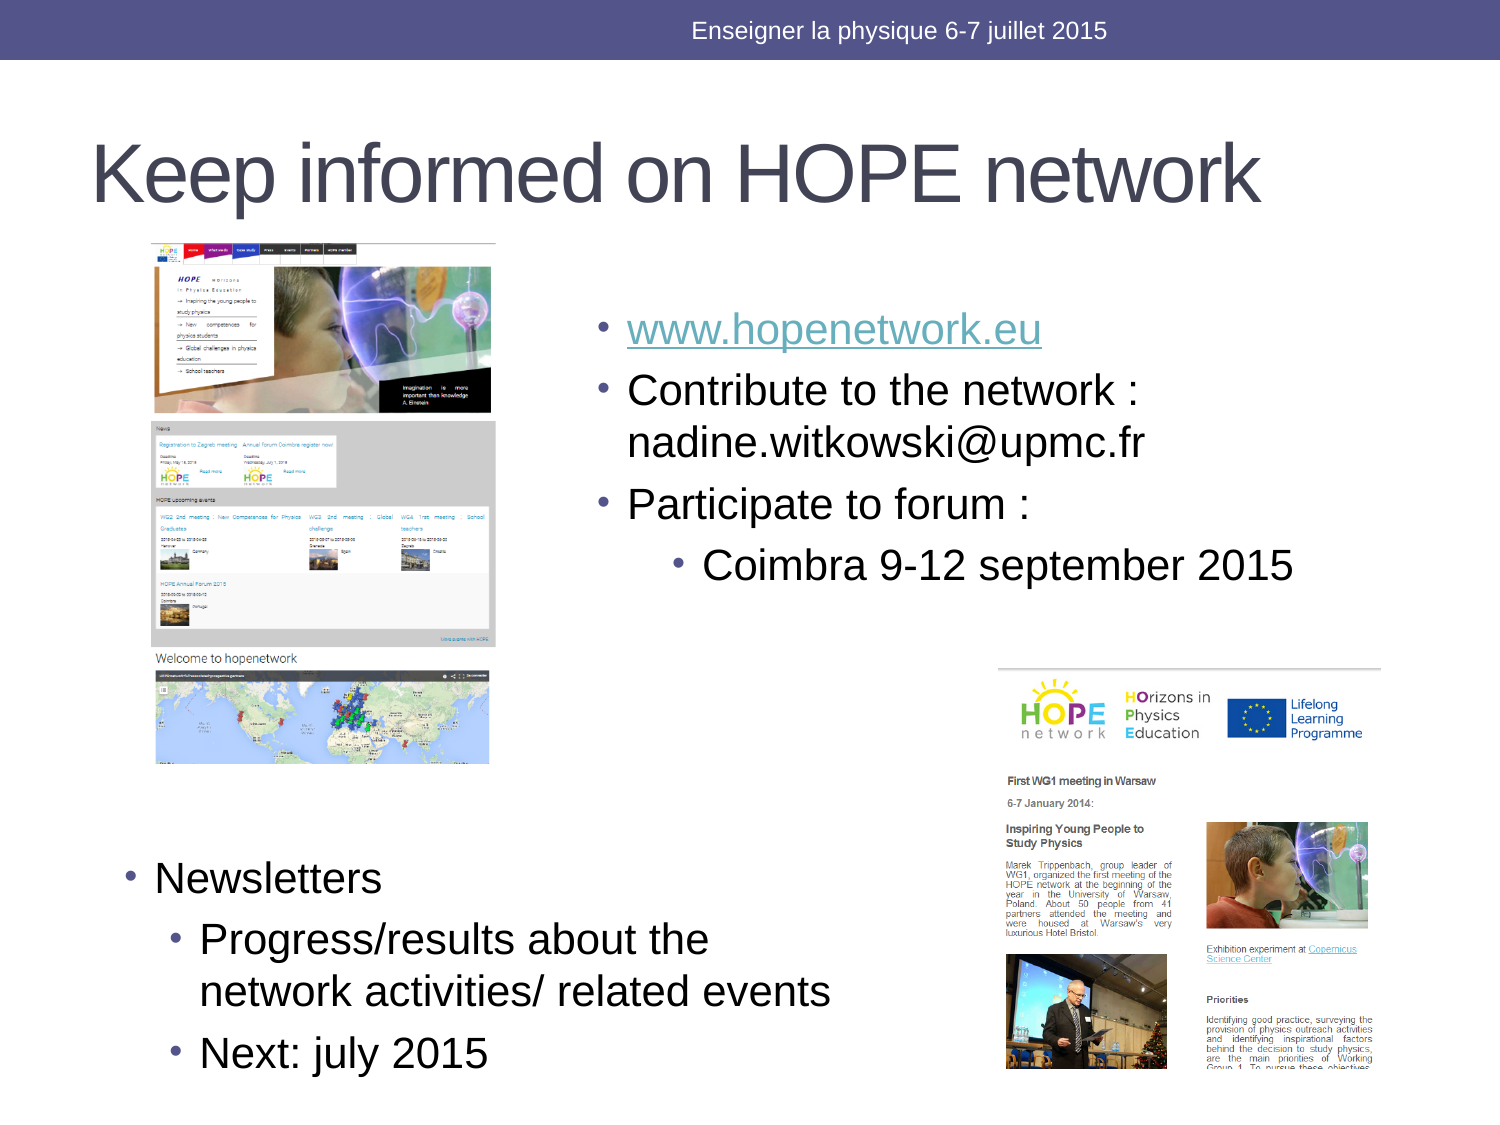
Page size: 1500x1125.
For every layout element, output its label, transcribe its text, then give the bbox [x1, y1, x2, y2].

picture [997, 668, 1382, 1069]
list Newsletters Progress/results about the network activities/ related events Next: july 2015 [109, 780, 882, 1125]
title Keep informed on HOPE network [75, 87, 1425, 250]
footer Enseigner la physique 6-7 juillet 2015 [562, 3, 1238, 57]
picture [150, 243, 496, 764]
text_box www.hopenetwork.eu Contribute to the network : nadine.witkowski@upmc.fr Participate to forum : Coimbra 9-12 september 2015 [537, 231, 1400, 649]
